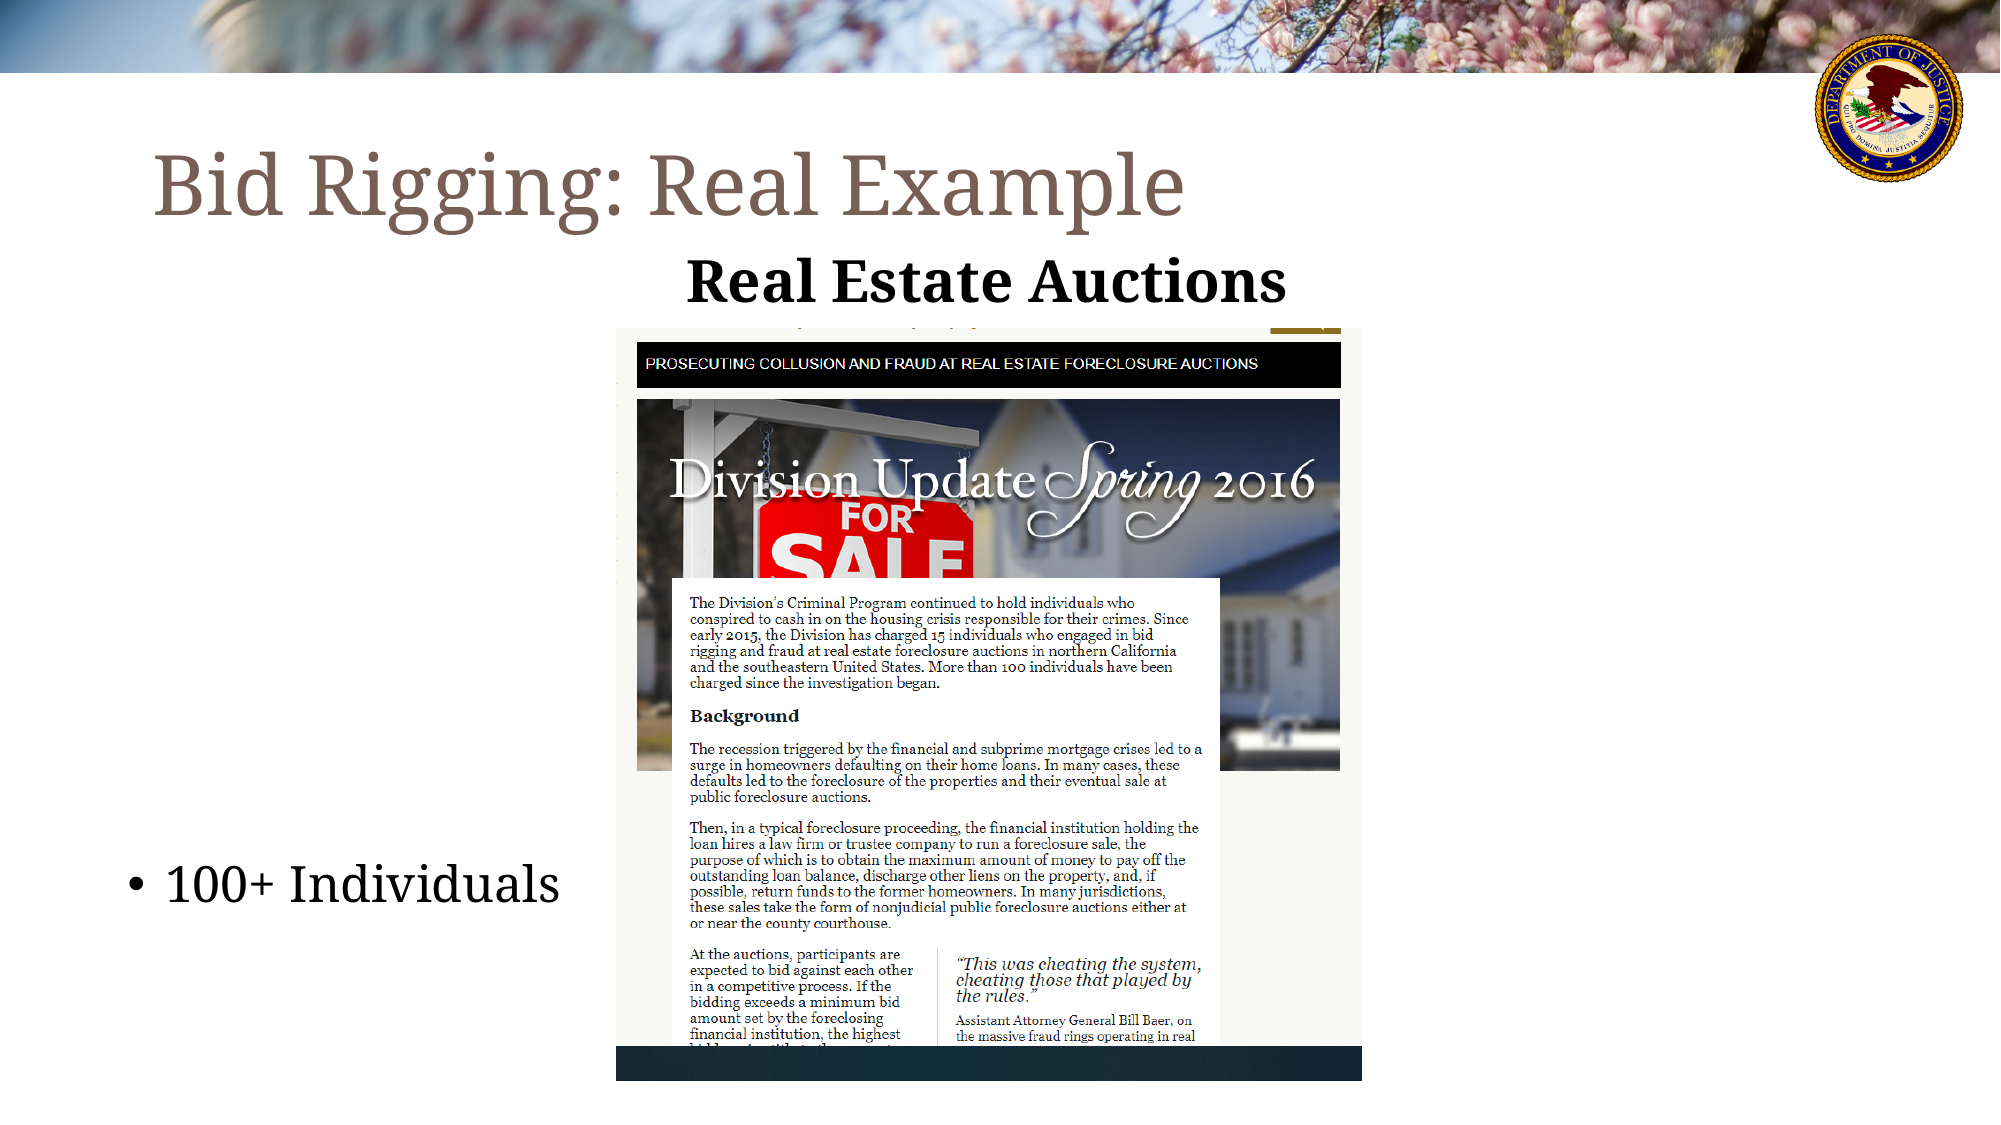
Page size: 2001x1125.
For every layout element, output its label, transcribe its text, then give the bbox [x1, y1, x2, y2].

list Real Estate Auctions 100+ Individuals [112, 244, 1863, 1014]
picture [0, 0, 2000, 183]
picture [616, 328, 1362, 1081]
title Bid Rigging: Real Example [137, 99, 1863, 244]
